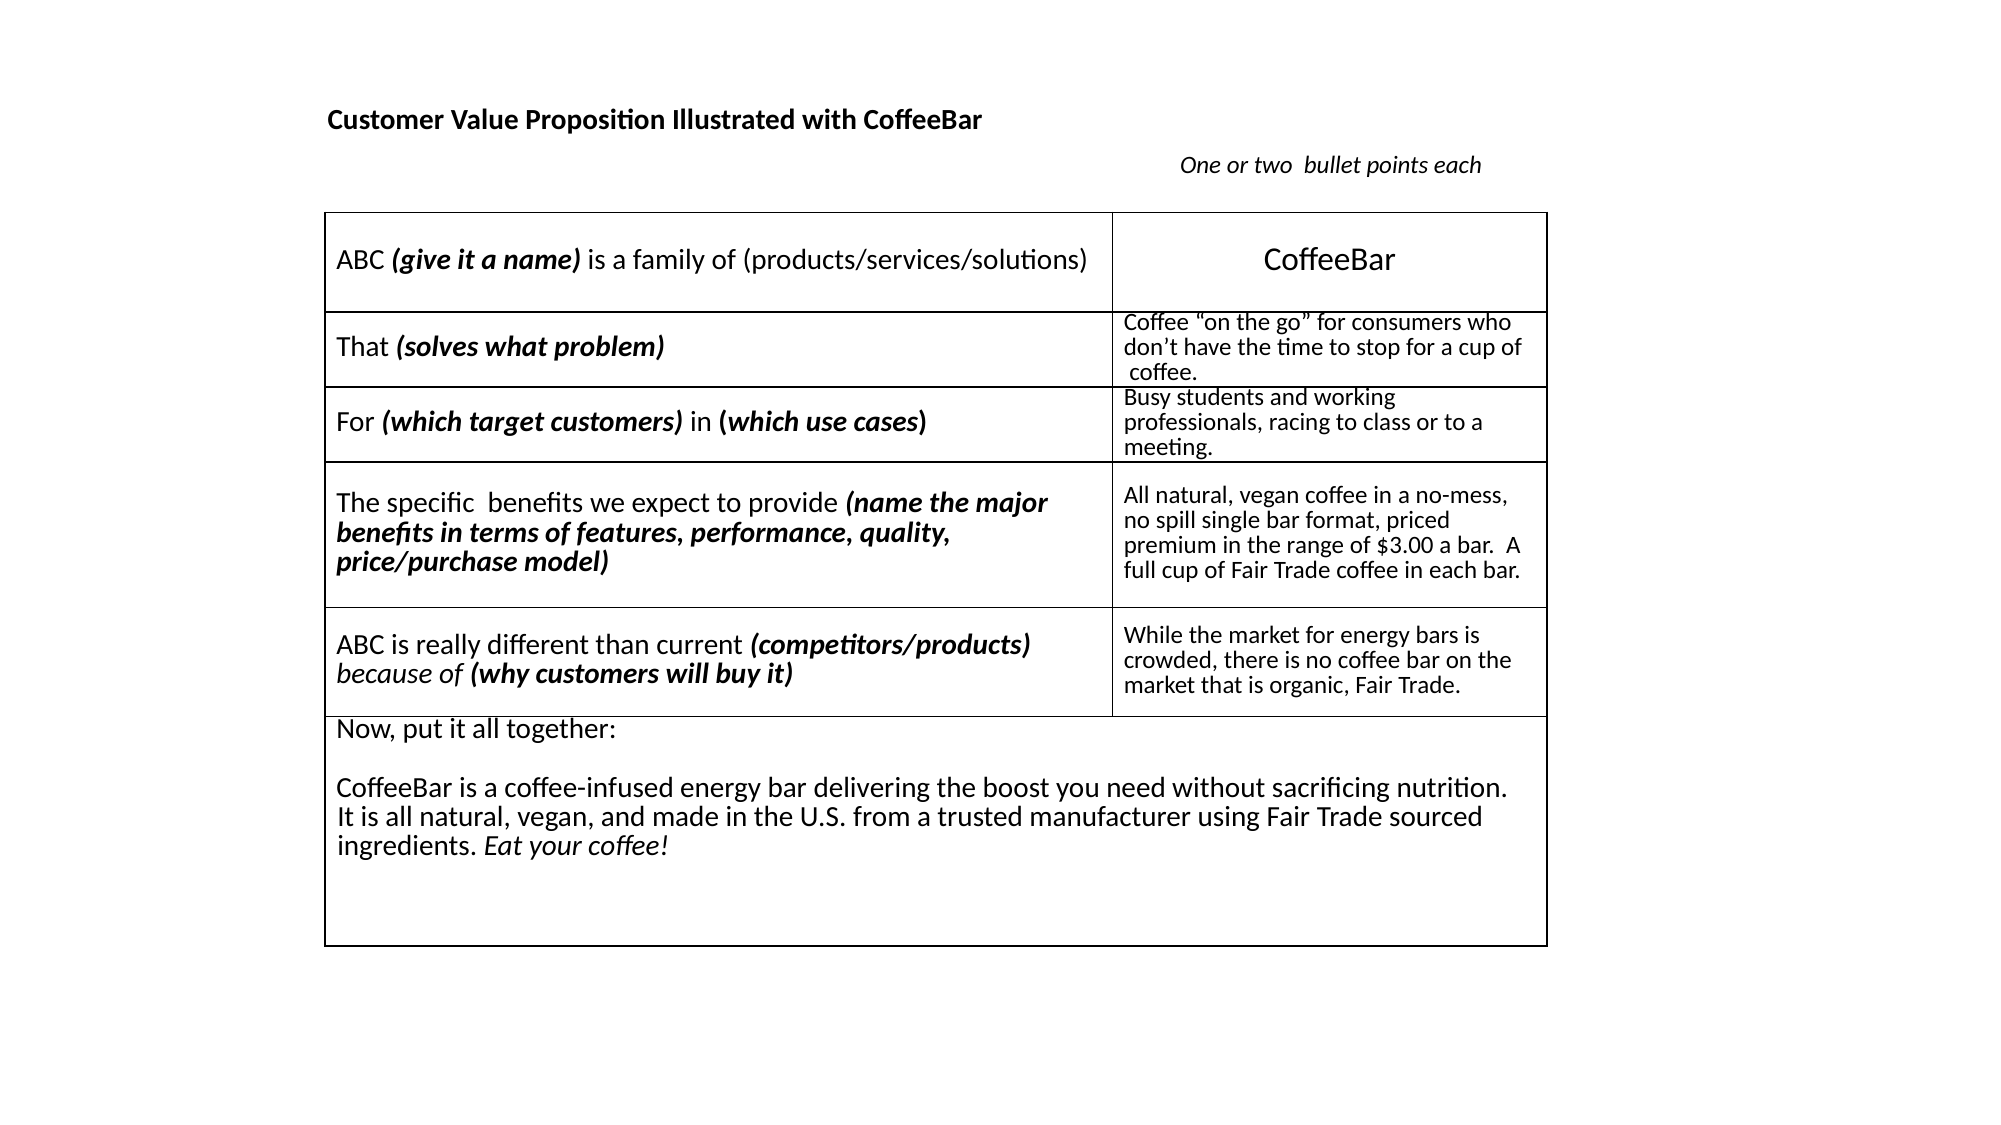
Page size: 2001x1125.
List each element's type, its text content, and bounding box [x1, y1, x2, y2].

table_header ABC (give it a name) is a family of (products/services/solutions) [326, 213, 1112, 311]
table_cell While the market for energy bars is crowded, there is no coffee bar on the market that is organic, Fair Trade. [1113, 608, 1546, 716]
table_cell That (solves what problem) [326, 313, 1112, 386]
table_cell The specific benefits we expect to provide (name the major benefits in terms of features, performance, quality, price/purchase model) [326, 463, 1112, 607]
table_cell For (which target customers) in (which use cases) [326, 388, 1112, 461]
table_cell ABC is really different than current (competitors/products) because of (why customers will buy it) [326, 608, 1112, 716]
text_box Customer Value Proposition Illustrated with CoffeeBar [312, 99, 1538, 183]
table_cell Busy students and working professionals, racing to class or to a meeting. [1113, 388, 1546, 461]
table_header CoffeeBar [1113, 213, 1546, 311]
table_cell All natural, vegan coffee in a no-mess, no spill single bar format, priced premium in the range of $3.00 a bar. A full cup of Fair Trade coffee in each bar. [1113, 463, 1546, 607]
table_cell Coffee “on the go” for consumers who don’t have the time to stop for a cup of coffee. [1113, 313, 1546, 386]
text_box One or two bullet points each [1087, 125, 1576, 210]
table_cell Now, put it all together: CoffeeBar is a coffee-infused energy bar delivering the boost you need without sacrificing nutrition. It is all natural, vegan, and made in the U.S. from a trusted manufacturer using Fair Trade sourced ingredients. Eat your coffee! [326, 717, 1546, 945]
